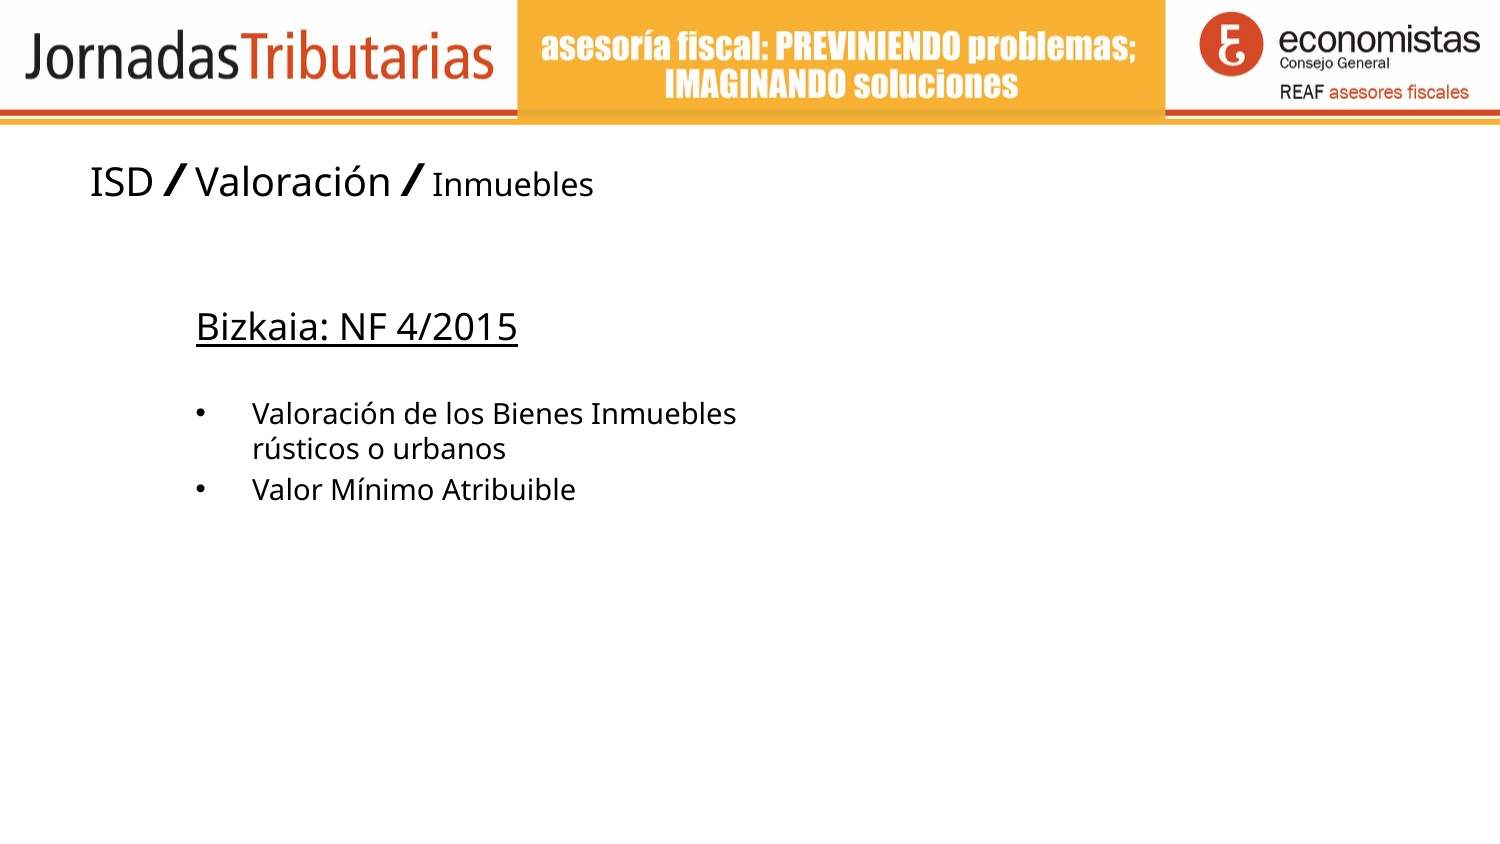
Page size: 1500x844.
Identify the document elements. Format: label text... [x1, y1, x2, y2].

list Valoración de los Bienes Inmuebles rústicos o urbanos Valor Mínimo Atribuible [180, 387, 809, 824]
title ISD / Valoración / Inmuebles [75, 142, 1425, 214]
picture [0, 0, 1500, 130]
list Bizkaia: NF 4/2015 [180, 277, 750, 356]
